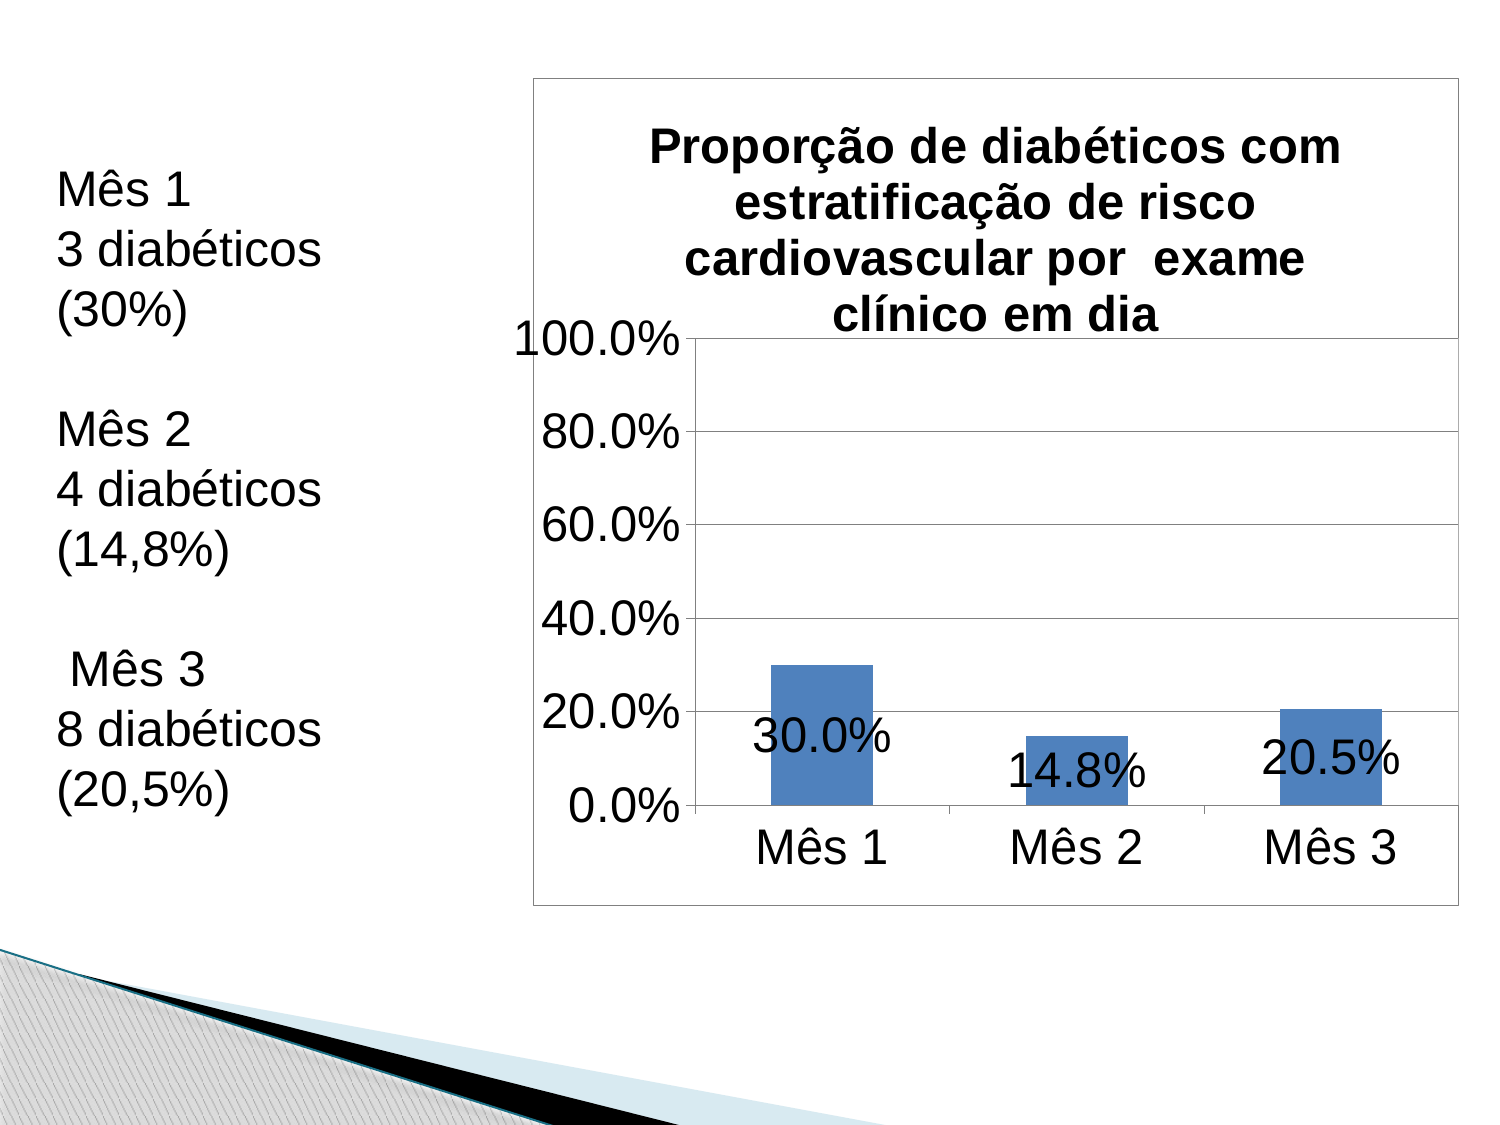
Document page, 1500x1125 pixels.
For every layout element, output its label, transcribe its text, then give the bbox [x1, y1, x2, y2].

chart [513, 77, 1459, 906]
text_box Mês 1 3 diabéticos (30%) Mês 2 4 diabéticos (14,8%) Mês 3 8 diabéticos (20,5%) [41, 148, 502, 824]
